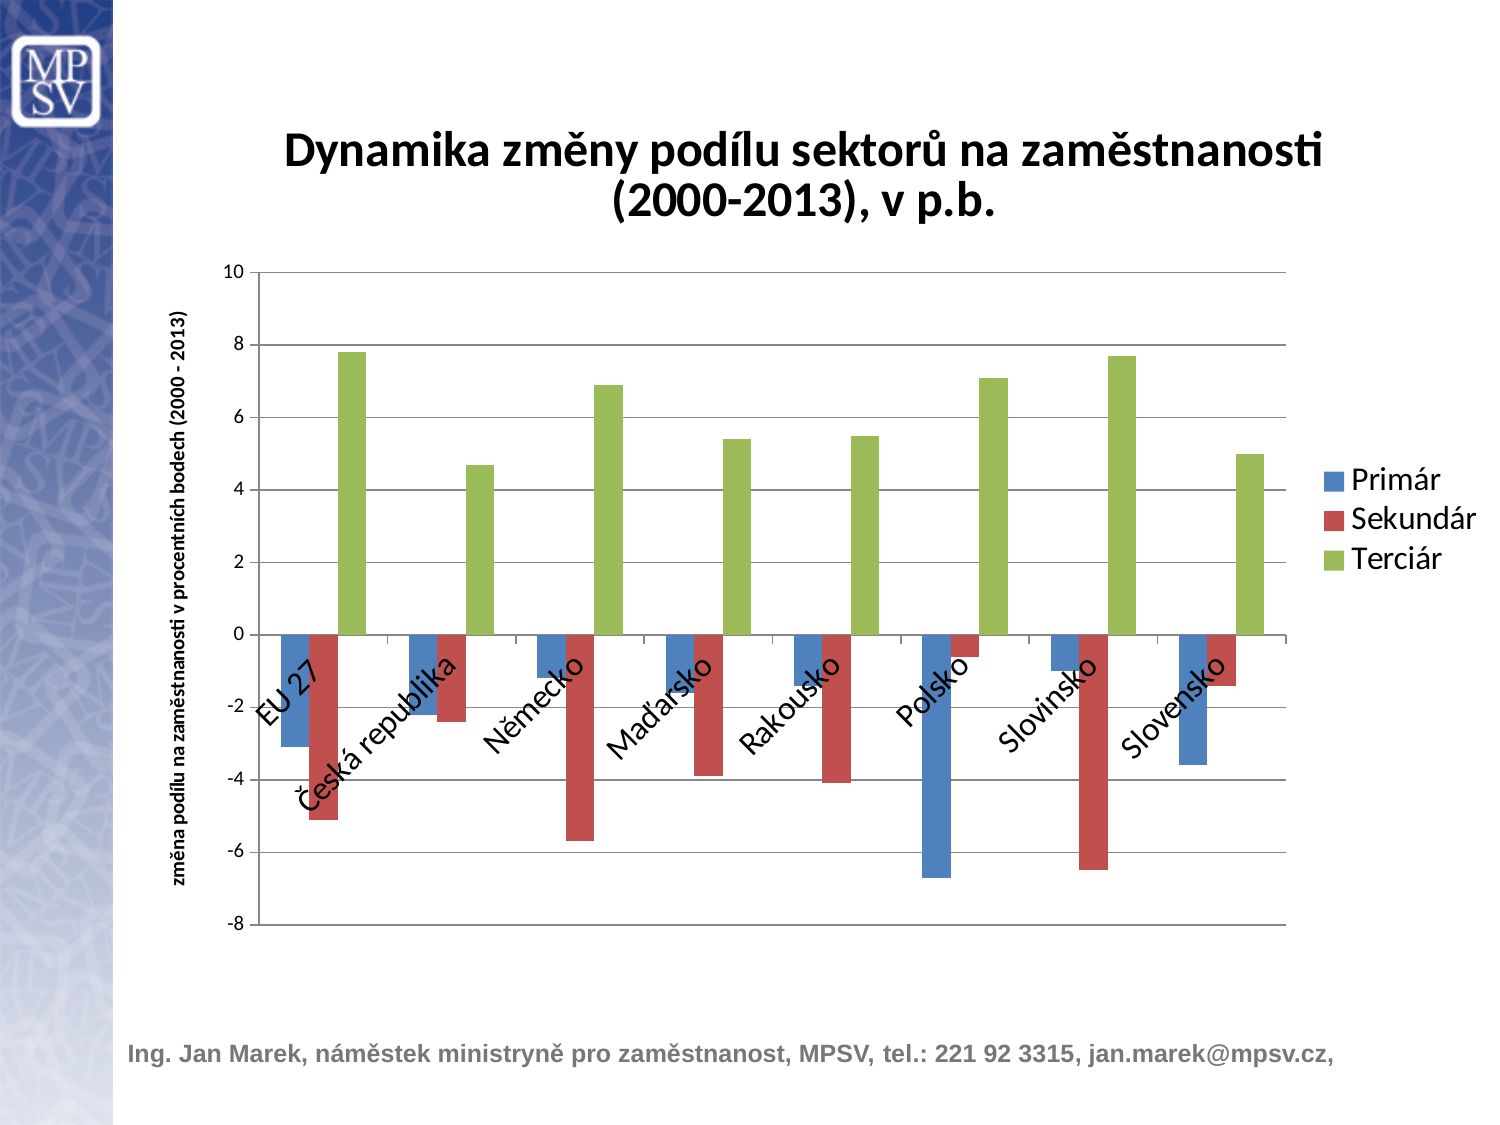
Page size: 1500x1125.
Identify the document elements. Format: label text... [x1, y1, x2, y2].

picture [0, 0, 113, 1125]
chart [135, 89, 1500, 953]
footer Ing. Jan Marek, náměstek ministryně pro zaměstnanost, MPSV, tel.: 221 92 3315, jan.marek@mpsv.cz, [116, 1011, 1412, 1094]
